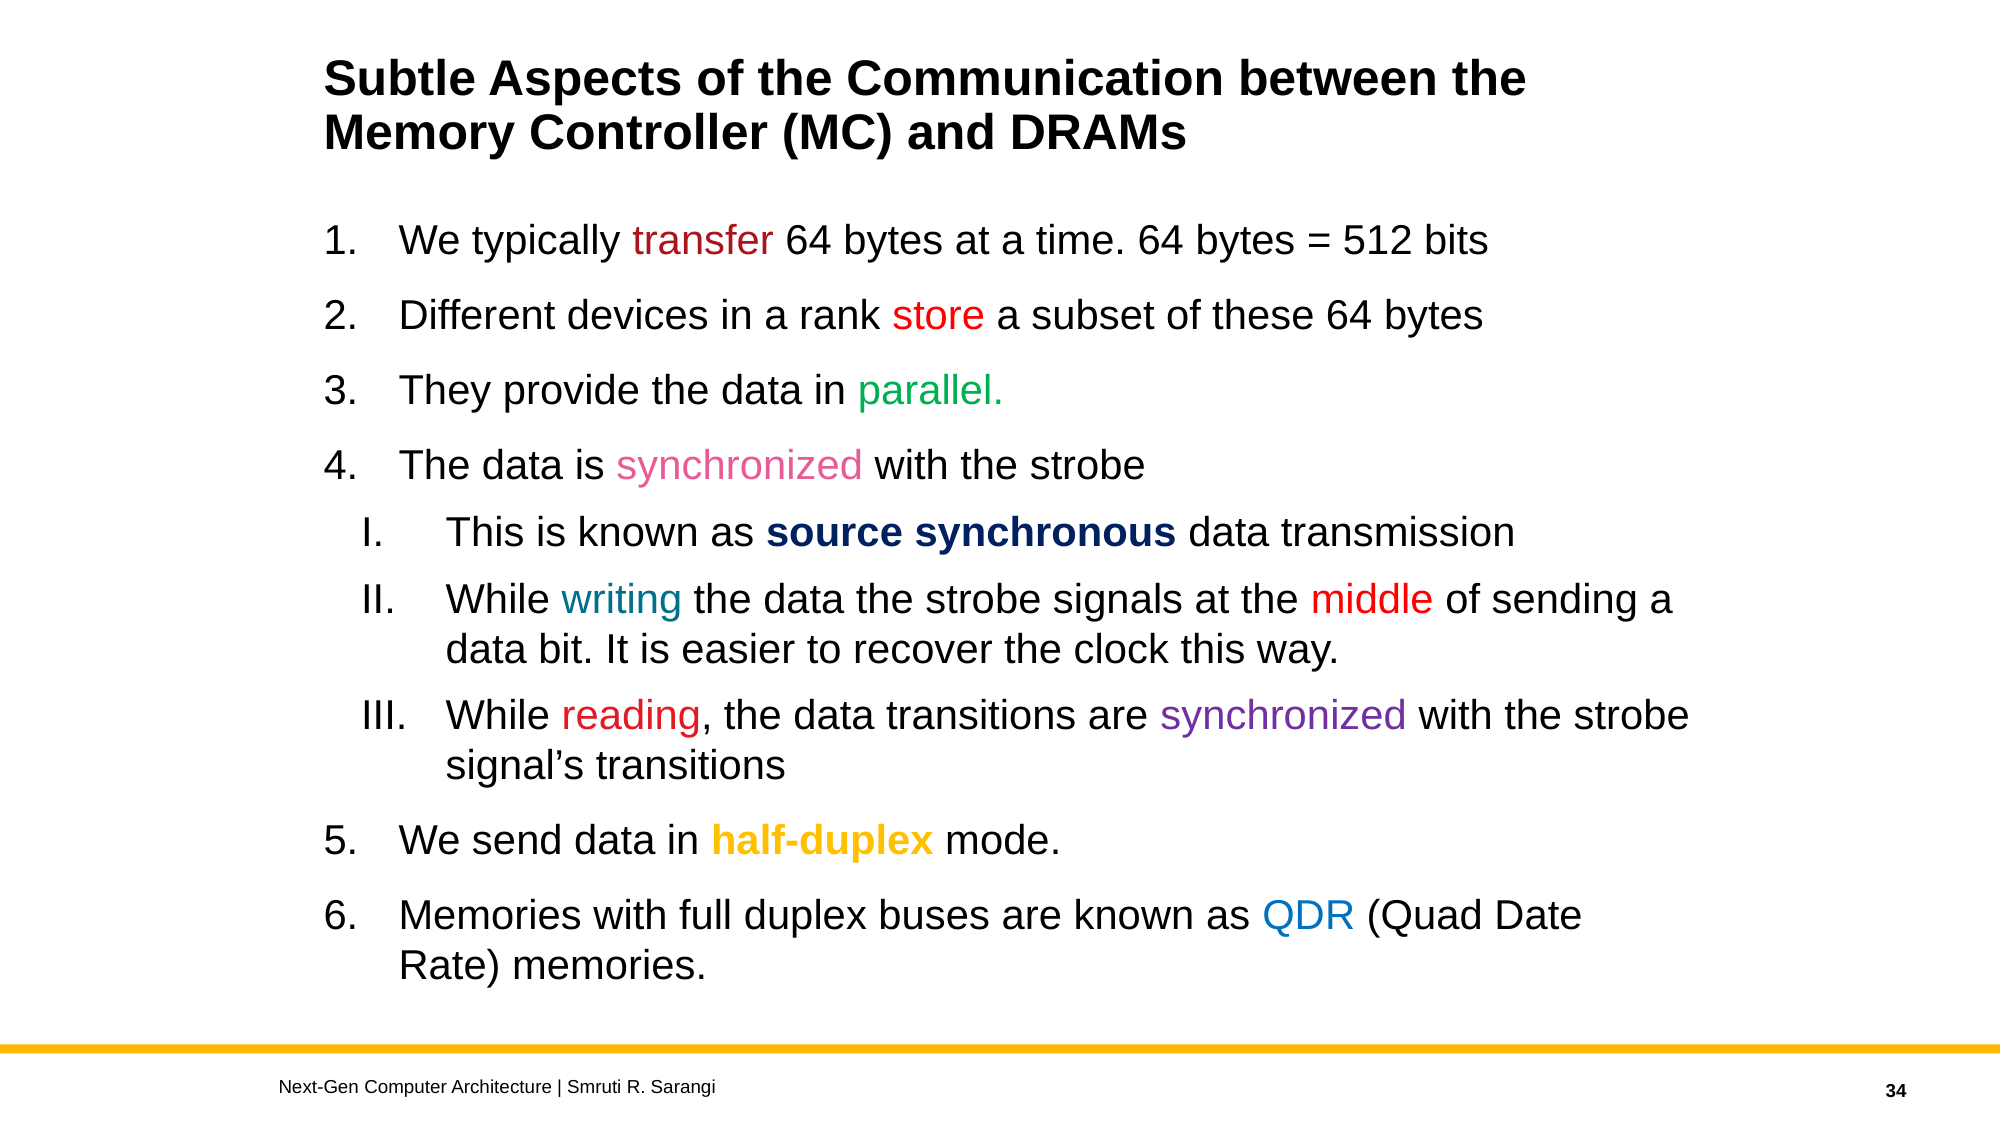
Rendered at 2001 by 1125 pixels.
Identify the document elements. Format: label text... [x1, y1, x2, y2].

slide_number 34 [1711, 1071, 1922, 1109]
list We typically transfer 64 bytes at a time. 64 bytes = 512 bits Different devices in a rank store a subset of these 64 bytes They provide the data in parallel. The data is synchronized with the strobe This is known as source synchronous data transmission While writing the data the strobe signals at the middle of sending a data bit. It is easier to recover the clock this way. While reading, the data transitions are synchronized with the strobe signal’s transitions We send data in half-duplex mode. Memories with full duplex buses are known as QDR (Quad Date Rate) memories. [308, 205, 1708, 1050]
title Subtle Aspects of the Communication between the Memory Controller (MC) and DRAMs [308, 45, 1649, 180]
footer Next-Gen Computer Architecture | Smruti R. Sarangi [263, 1067, 1464, 1105]
